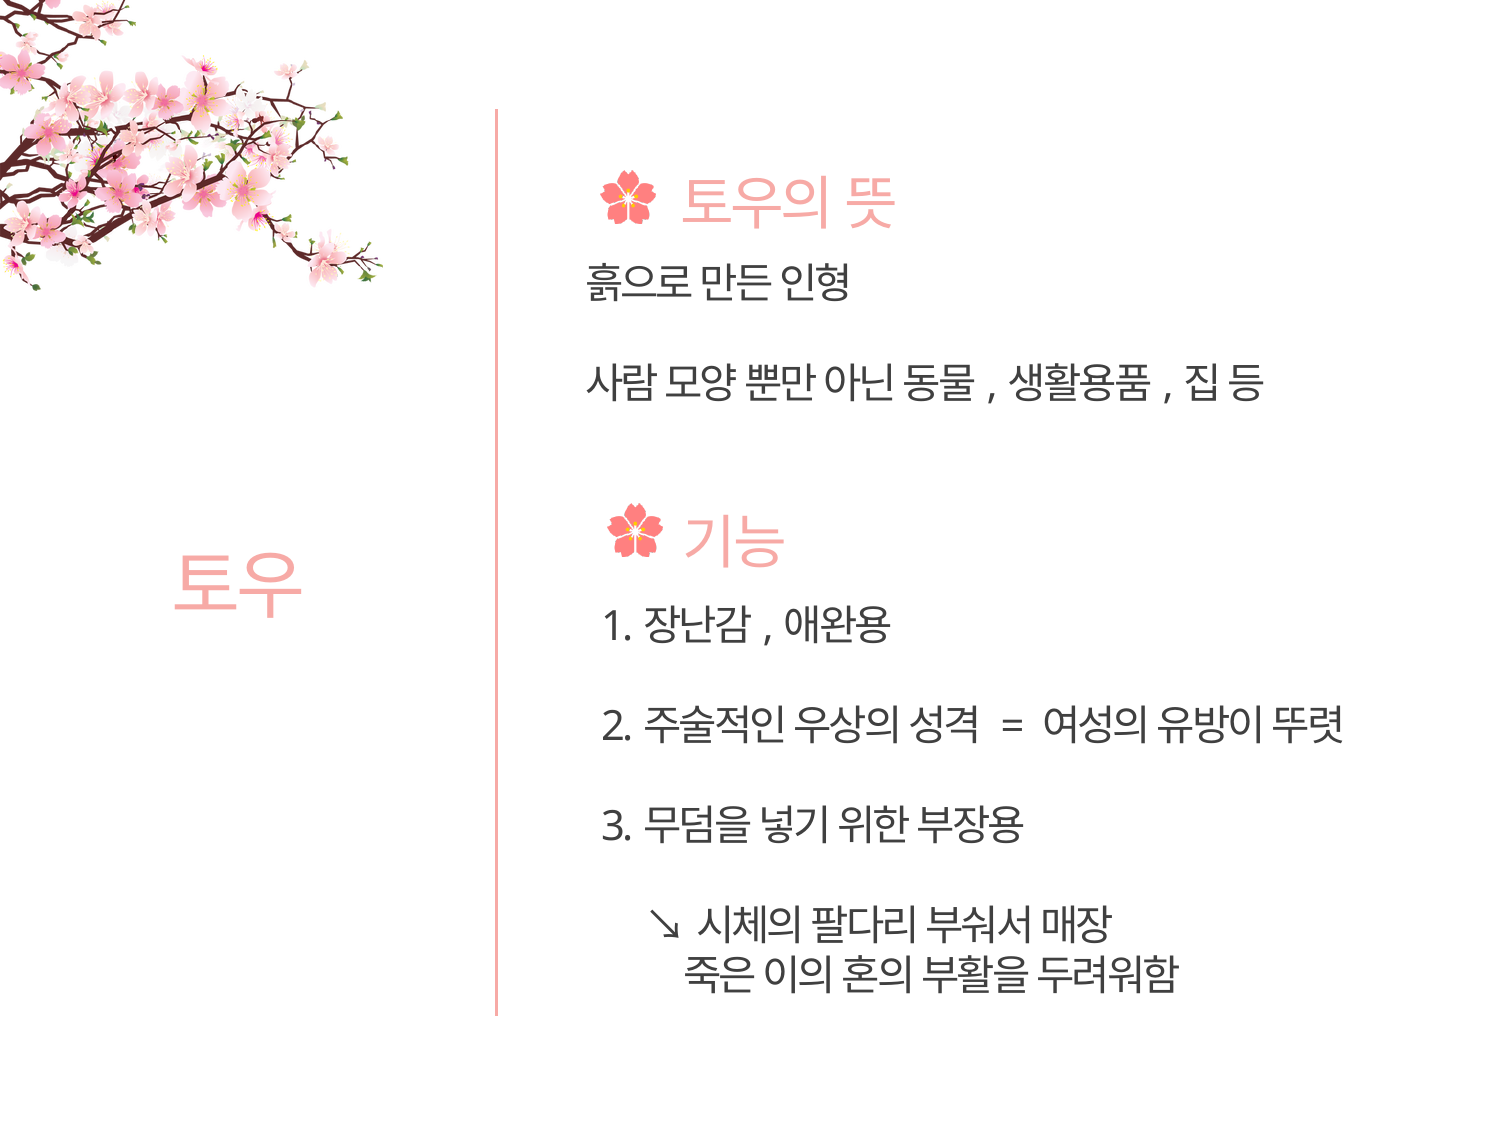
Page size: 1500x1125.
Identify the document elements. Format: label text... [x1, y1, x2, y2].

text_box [595, 497, 1352, 1011]
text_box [586, 158, 1274, 417]
text_box 토우 [156, 530, 321, 635]
picture [0, 0, 383, 291]
